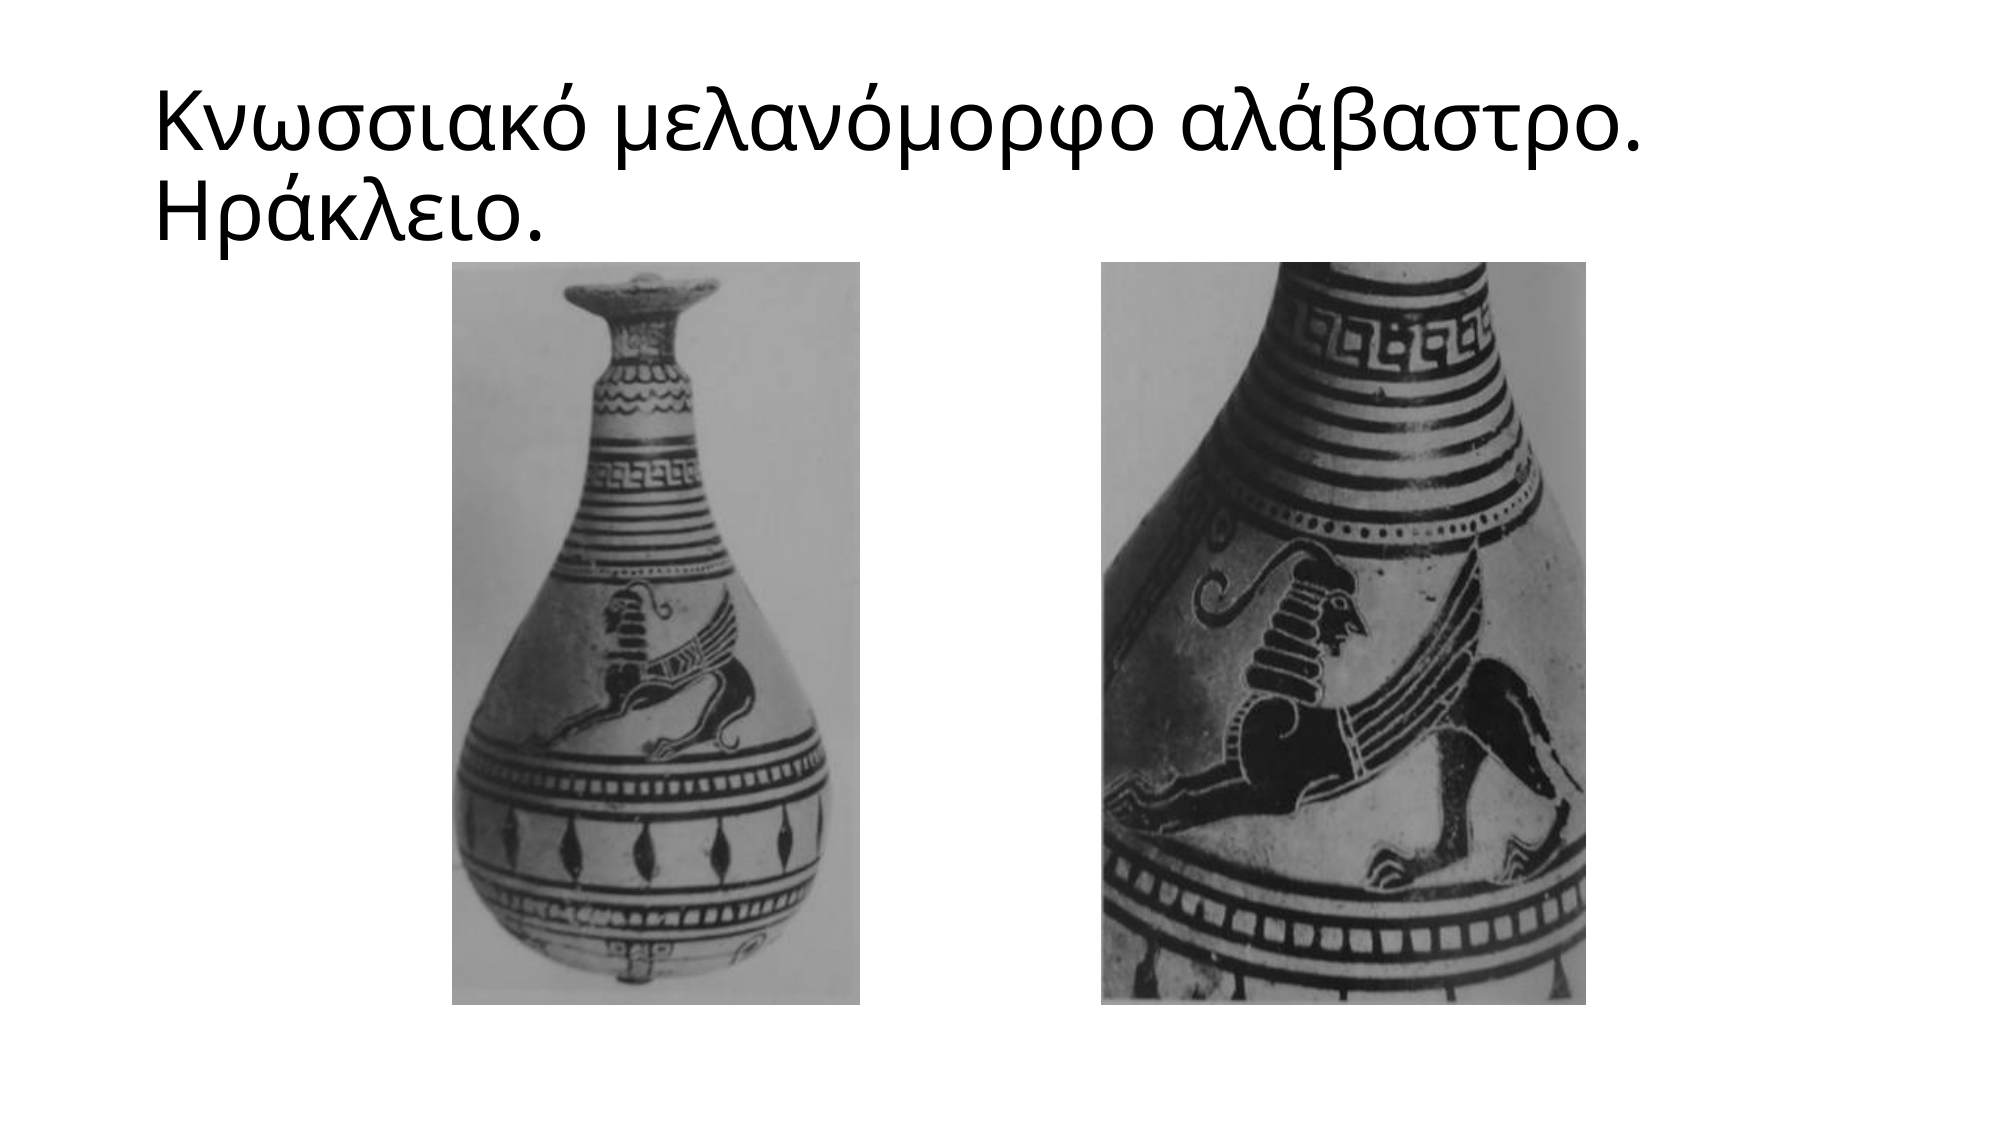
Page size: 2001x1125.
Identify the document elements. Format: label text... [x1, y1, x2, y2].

title Κνωσσιακό μελανόμορφο αλάβαστρο. Ηράκλειο. [137, 59, 1863, 278]
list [452, 262, 860, 1005]
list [1101, 262, 1586, 1005]
